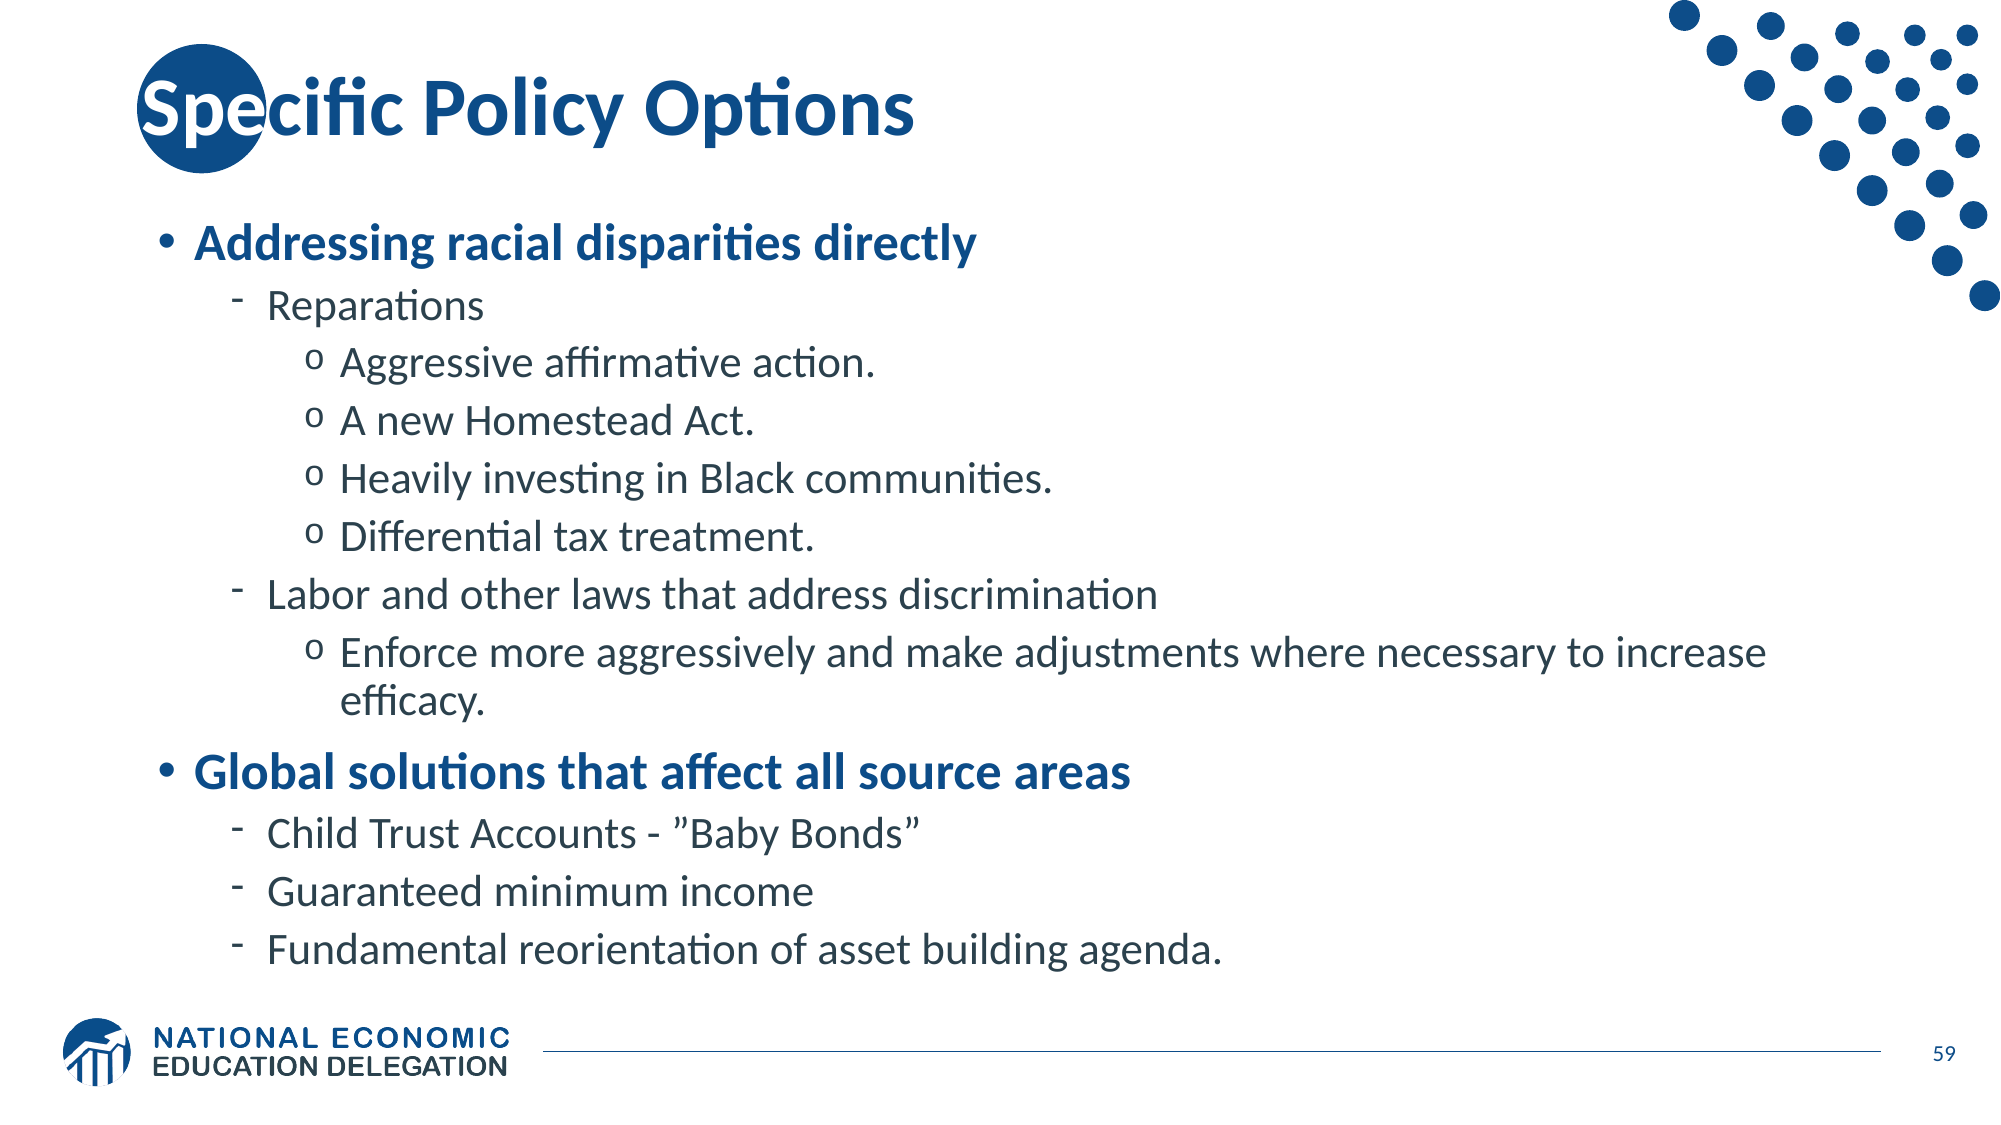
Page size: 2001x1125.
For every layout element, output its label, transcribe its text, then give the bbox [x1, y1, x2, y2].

title Specific Policy Options [126, 0, 1852, 218]
slide_number 59 [1521, 1022, 1972, 1082]
list Addressing racial disparities directly Reparations Aggressive affirmative action. A new Homestead Act. Heavily investing in Black communities. Differential tax treatment. Labor and other laws that address discrimination Enforce more aggressively and make adjustments where necessary to increase efficacy. Global solutions that affect all source areas Child Trust Accounts - ”Baby Bonds” Guaranteed minimum income Fundamental reorientation of asset building agenda. [142, 205, 1868, 985]
picture [55, 1013, 520, 1091]
